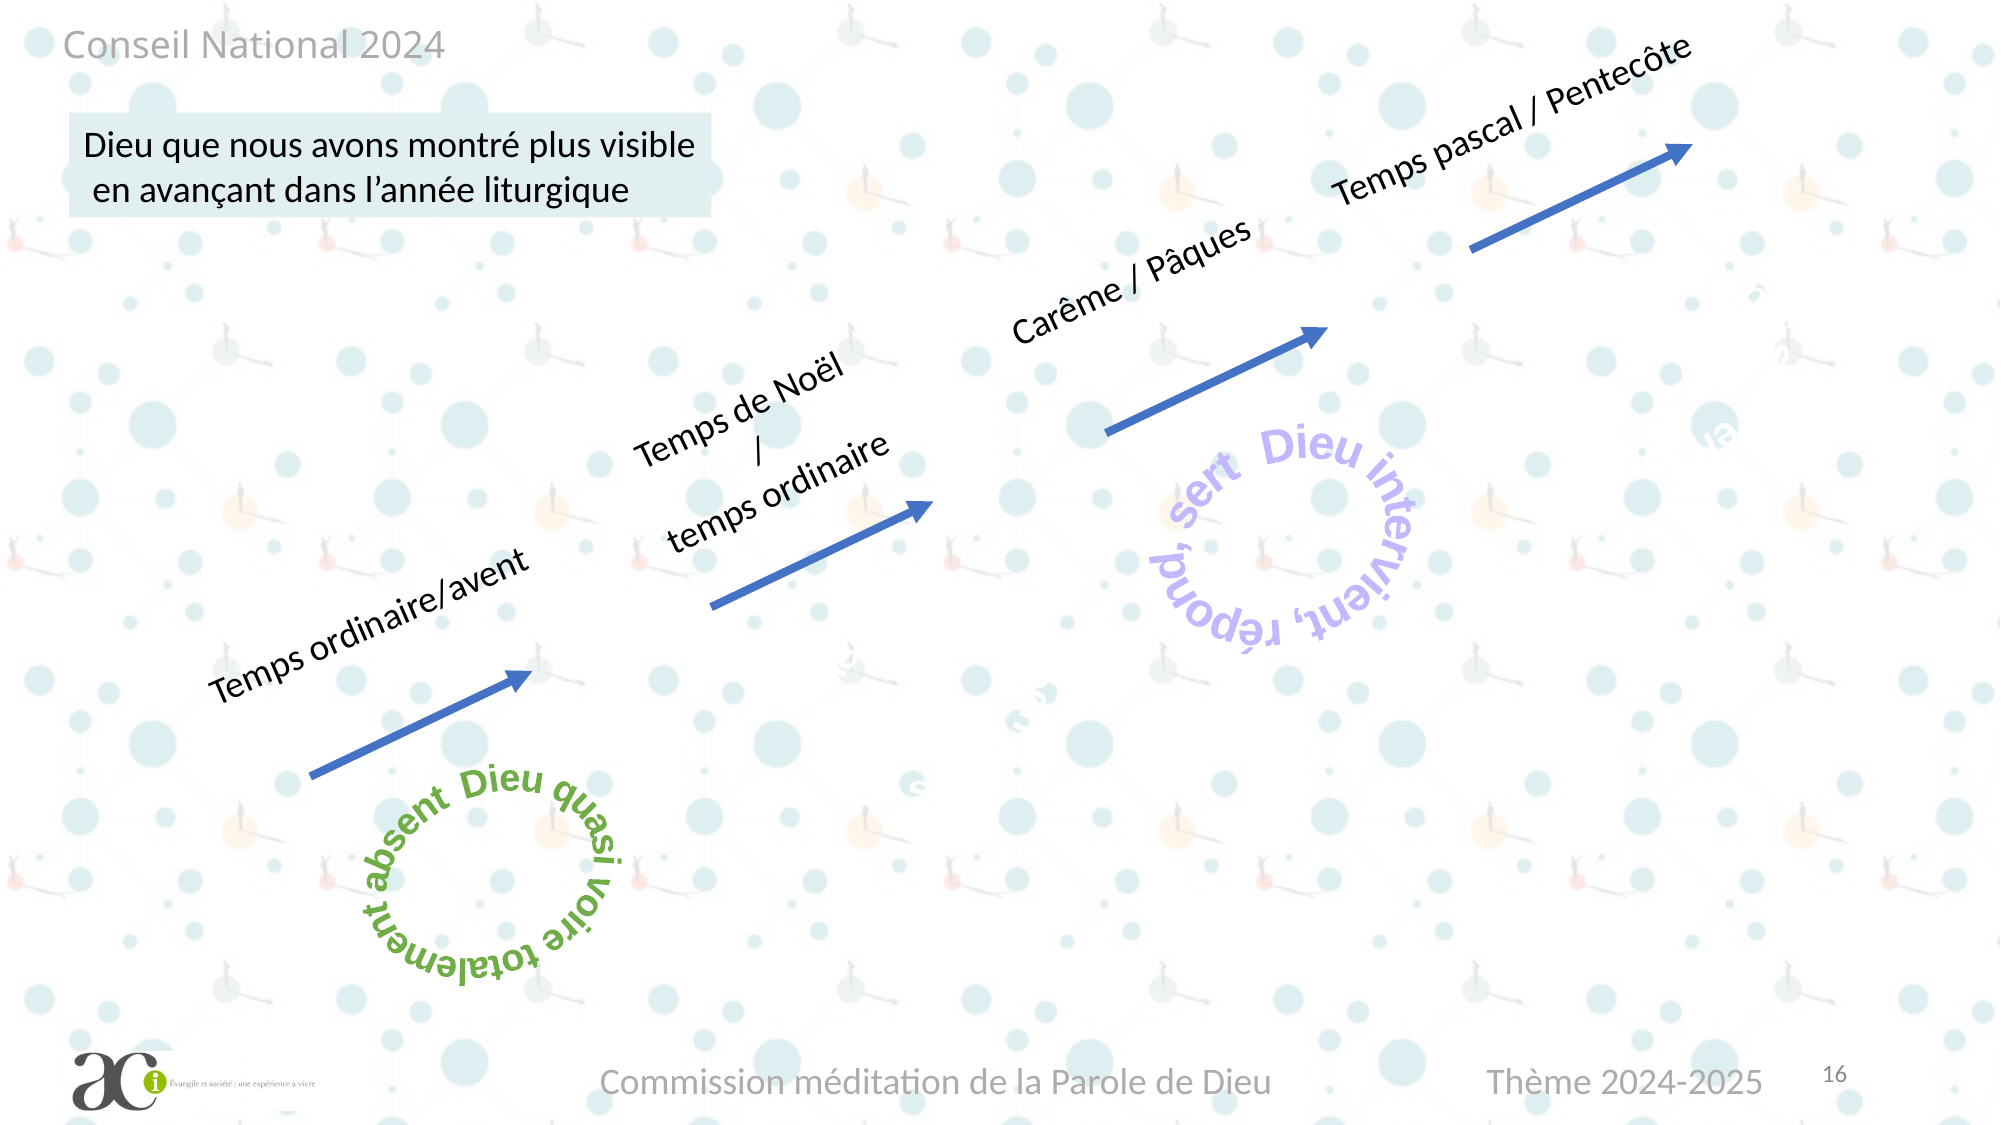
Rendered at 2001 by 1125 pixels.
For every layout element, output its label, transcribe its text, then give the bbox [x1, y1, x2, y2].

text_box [620, 374, 1046, 792]
slide_number 16 [1412, 1042, 1863, 1103]
picture [71, 1051, 317, 1111]
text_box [984, 248, 1403, 629]
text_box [1301, 87, 1782, 458]
text_box Conseil National 2024 [47, 14, 461, 74]
text_box Commission méditation de la Parole de Dieu [584, 1049, 1305, 1110]
text_box Thème 2024-2025 [1471, 1103, 1779, 1110]
text_box Dieu que nous avons montré plus visible en avançant dans l’année liturgique [69, 112, 712, 218]
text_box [179, 593, 608, 964]
